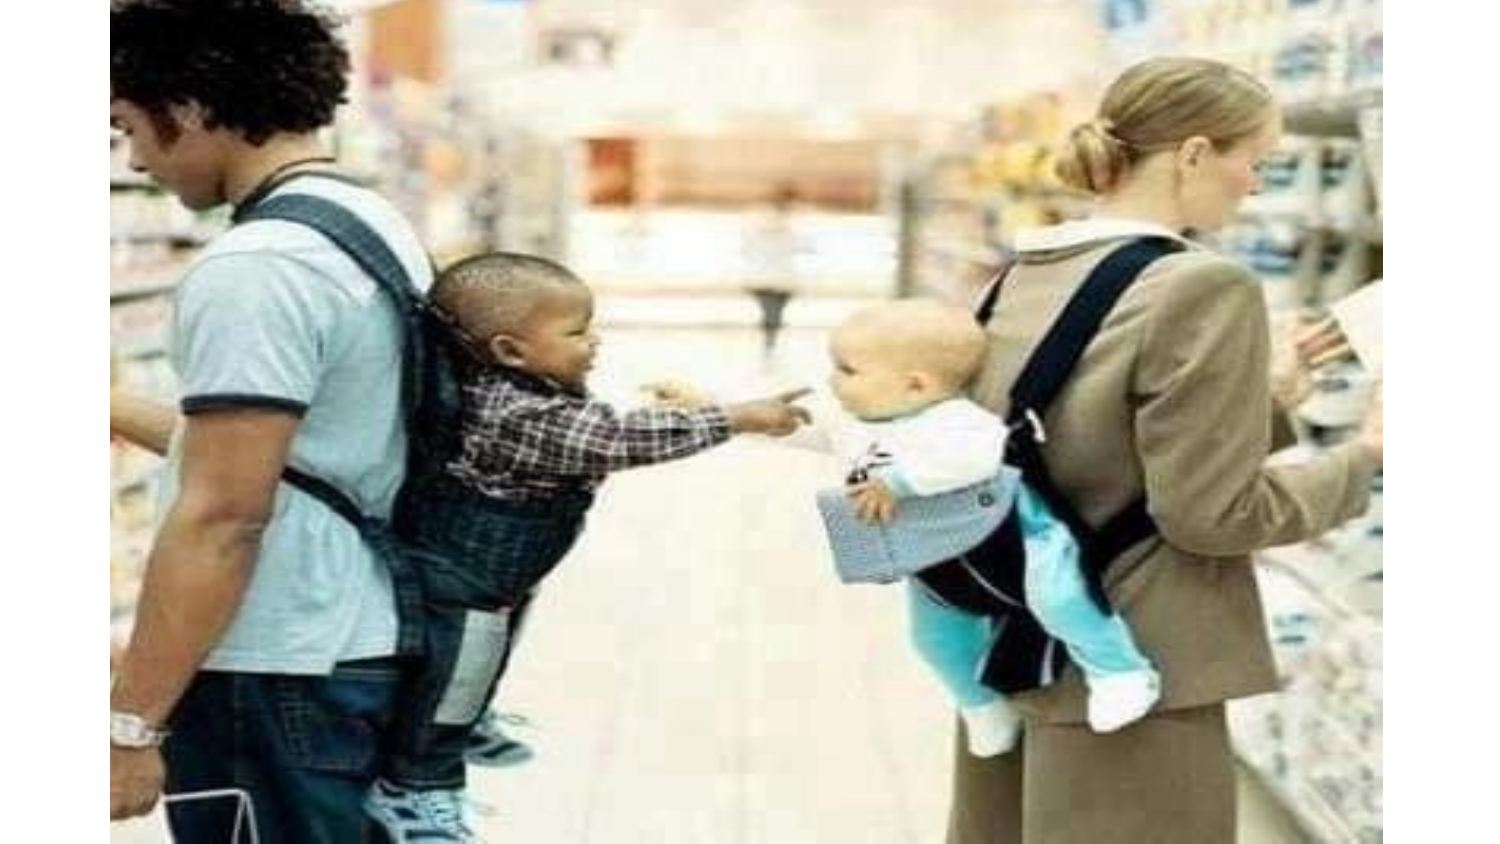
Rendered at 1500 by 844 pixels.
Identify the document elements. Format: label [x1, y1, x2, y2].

picture [109, 0, 1384, 844]
